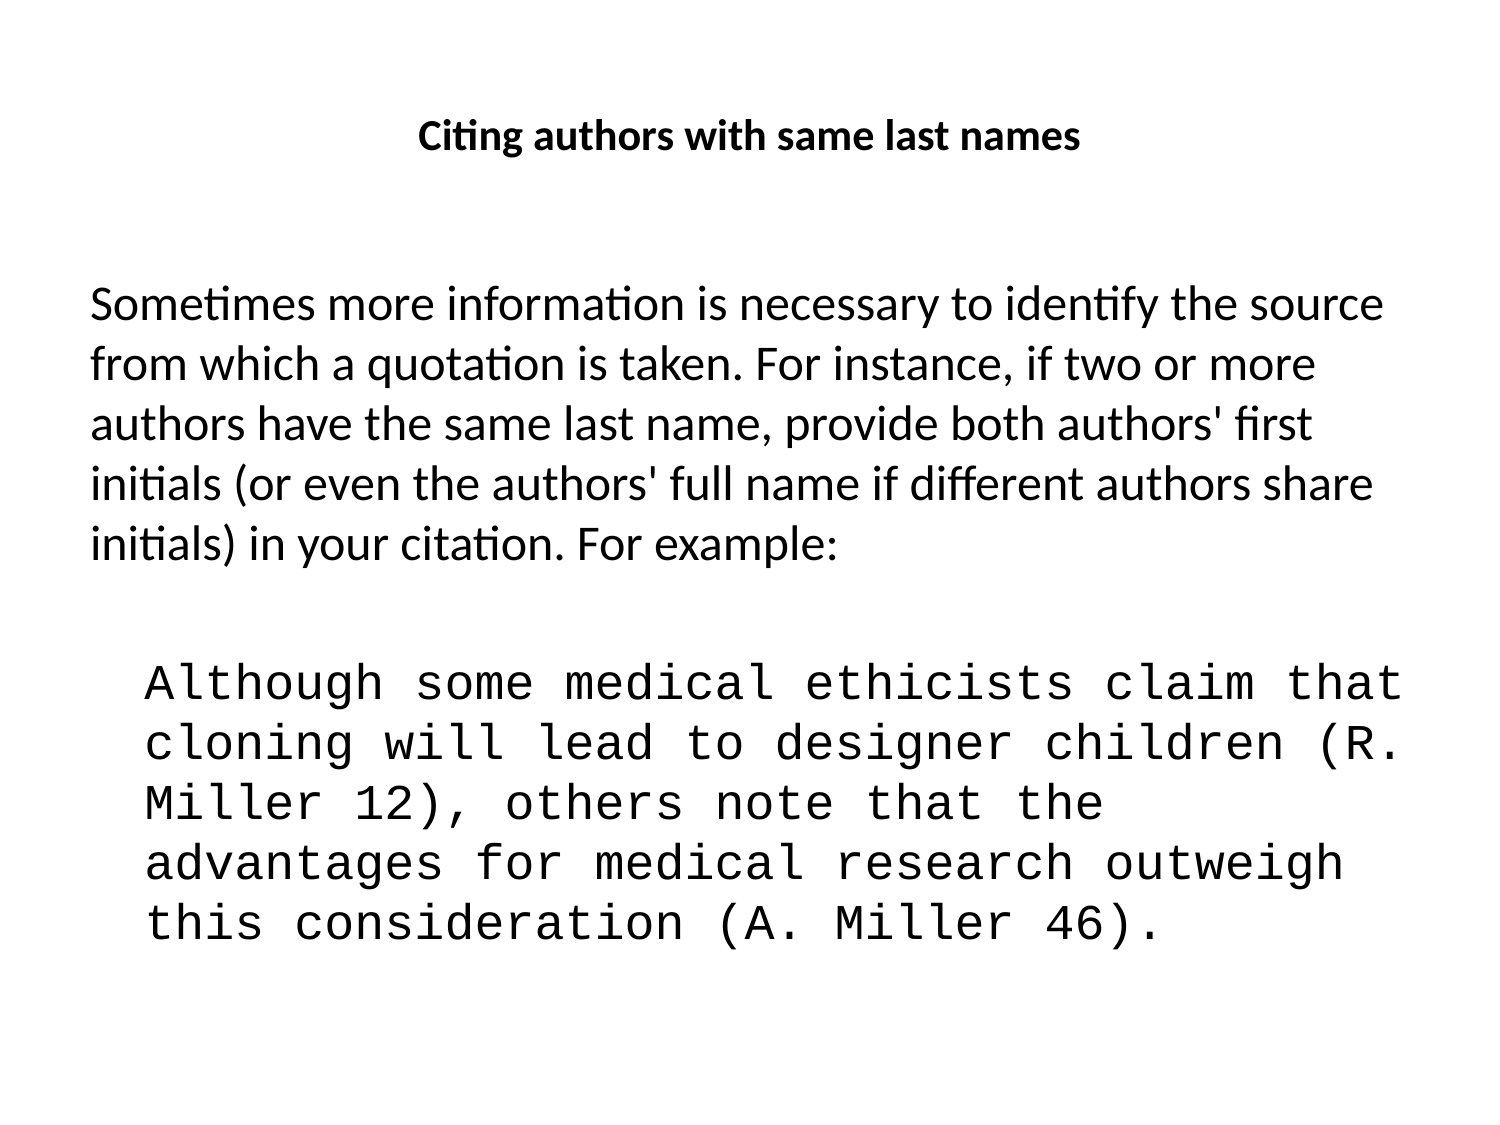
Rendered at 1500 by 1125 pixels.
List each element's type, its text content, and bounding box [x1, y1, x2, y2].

title Citing authors with same last names [75, 45, 1425, 233]
list Sometimes more information is necessary to identify the source from which a quotation is taken. For instance, if two or more authors have the same last name, provide both authors' first initials (or even the authors' full name if different authors share initials) in your citation. For example: Although some medical ethicists claim that cloning will lead to designer children (R. Miller 12), others note that the advantages for medical research outweigh this consideration (A. Miller 46). [75, 262, 1425, 1005]
